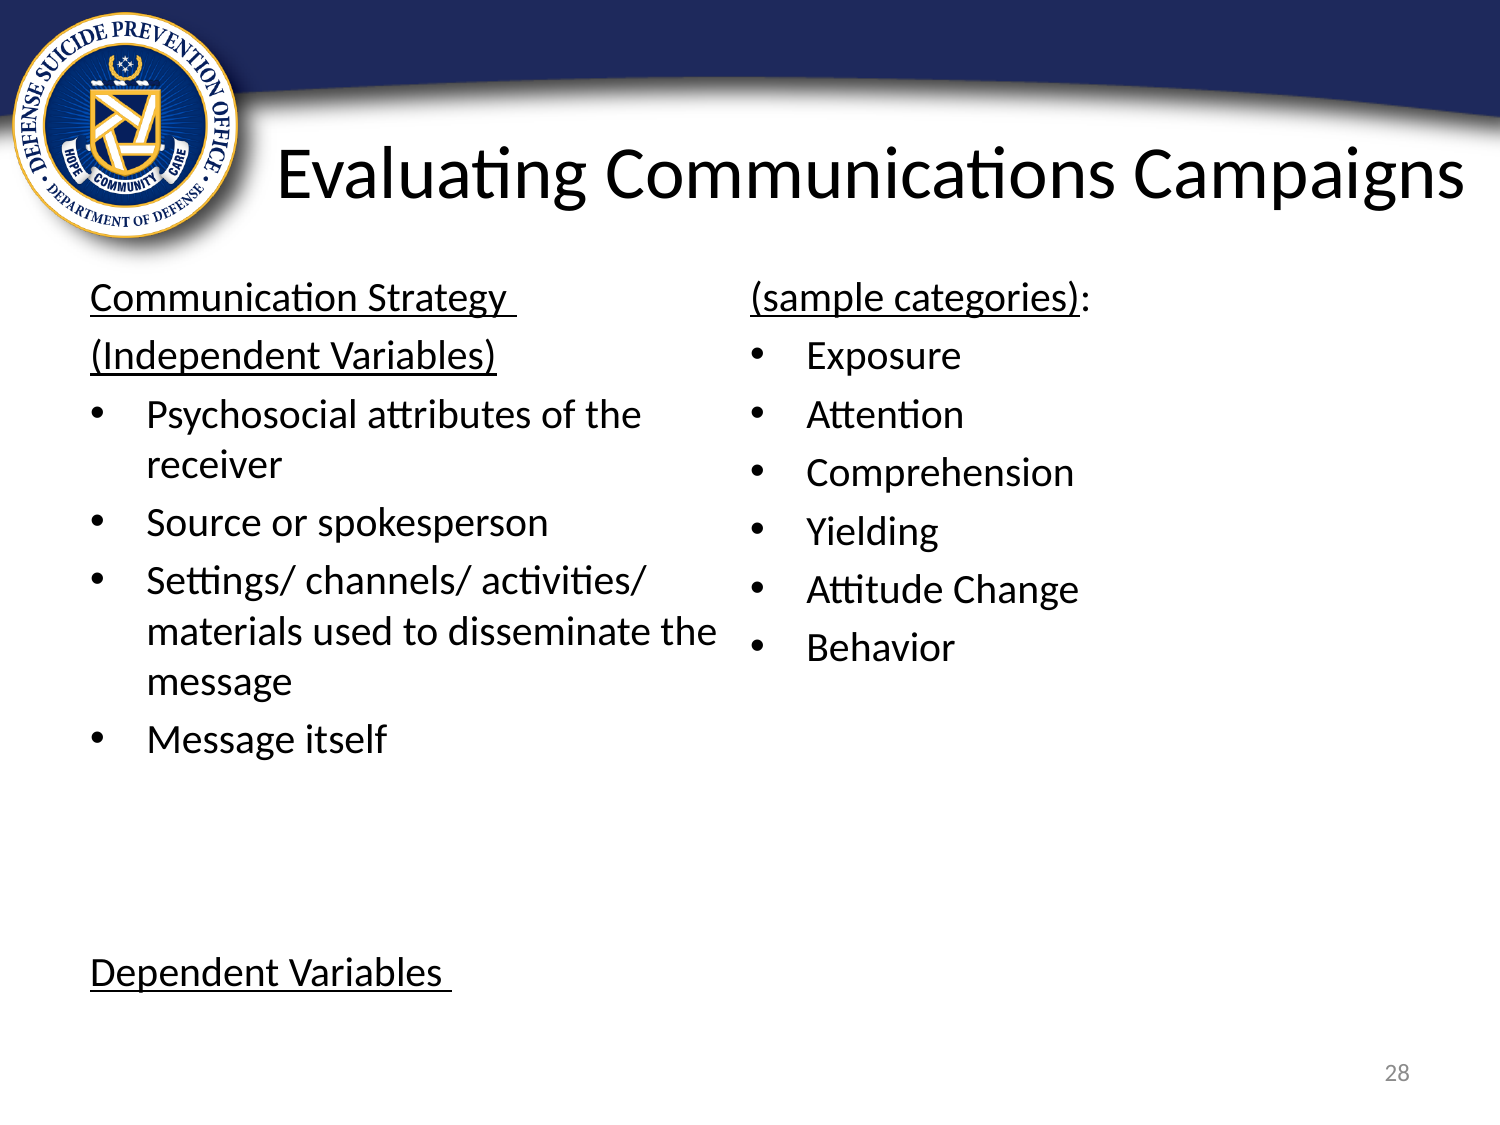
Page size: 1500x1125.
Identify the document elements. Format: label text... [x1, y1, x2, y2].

list Communication Strategy (Independent Variables) Psychosocial attributes of the receiver Source or spokesperson Settings/ channels/ activities/ materials used to disseminate the message Message itself Dependent Variables (sample categories): Exposure Attention Comprehension Yielding Attitude Change Behavior [74, 262, 1426, 1006]
picture [0, 0, 1500, 1125]
title Evaluating Communications Campaigns [196, 74, 1500, 263]
slide_number 28 [1074, 1042, 1425, 1103]
